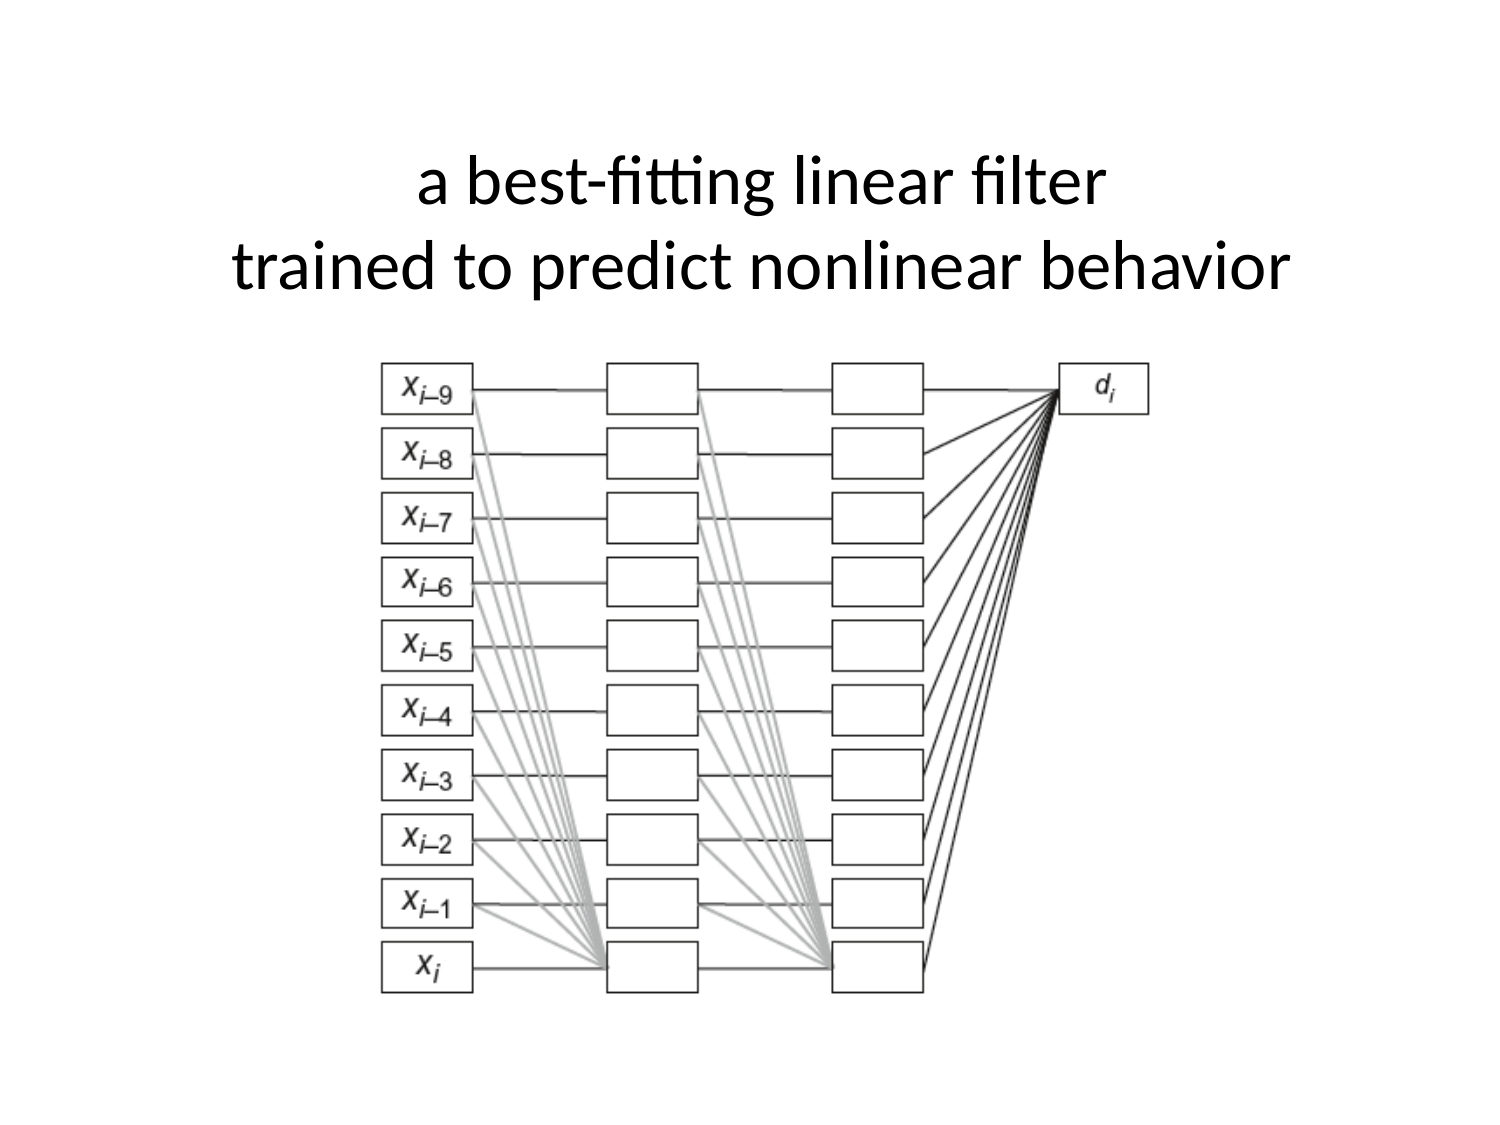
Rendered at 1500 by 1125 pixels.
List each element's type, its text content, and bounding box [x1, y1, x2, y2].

title a best-fitting linear filter trained to predict nonlinear behavior [87, 125, 1438, 313]
picture [349, 349, 1188, 1007]
